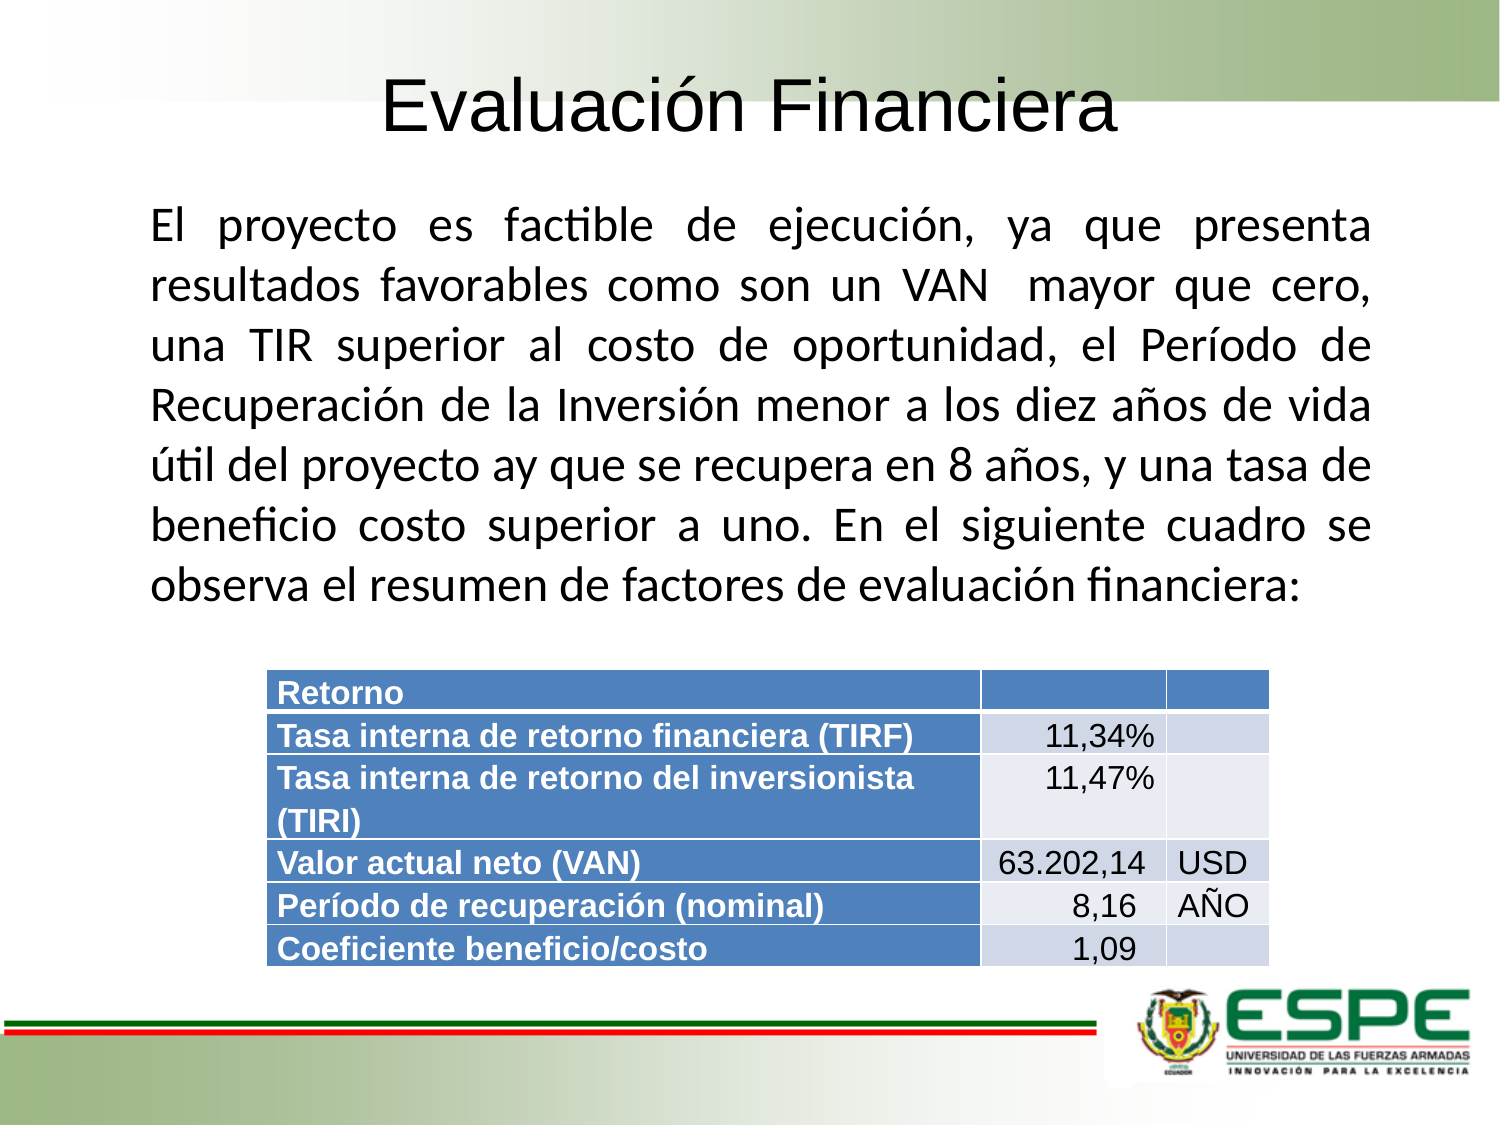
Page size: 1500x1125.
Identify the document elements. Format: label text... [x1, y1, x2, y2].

table_cell Tasa interna de retorno del inversionista (TIRI) [267, 755, 980, 838]
table_cell Coeficiente beneficio/costo [267, 925, 980, 966]
title Evaluación Financiera [75, 42, 1425, 161]
table_header [982, 670, 1166, 709]
table_cell 8,16 [982, 883, 1166, 924]
table_cell 63.202,14 [982, 840, 1166, 881]
table_header Retorno [267, 670, 980, 709]
picture [0, 0, 1500, 1125]
table_cell AÑO [1167, 883, 1269, 924]
table_cell 1,09 [982, 925, 1166, 966]
table_cell Tasa interna de retorno financiera (TIRF) [267, 714, 980, 753]
table_cell 11,47% [982, 755, 1166, 838]
text_box El proyecto es factible de ejecución, ya que presenta resultados favorables como son un VAN mayor que cero, una TIR superior al costo de oportunidad, el Período de Recuperación de la Inversión menor a los diez años de vida útil del proyecto ay que se recupera en 8 años, y una tasa de beneficio costo superior a uno. En el siguiente cuadro se observa el resumen de factores de evaluación financiera: [135, 184, 1388, 620]
table_cell USD [1167, 840, 1269, 881]
table_cell [1167, 925, 1269, 966]
table_cell Valor actual neto (VAN) [267, 840, 980, 881]
table_cell 11,34% [982, 714, 1166, 753]
table_cell Período de recuperación (nominal) [267, 883, 980, 924]
table_cell [1167, 755, 1269, 838]
table_header [1167, 670, 1269, 709]
table_cell [1167, 714, 1269, 753]
